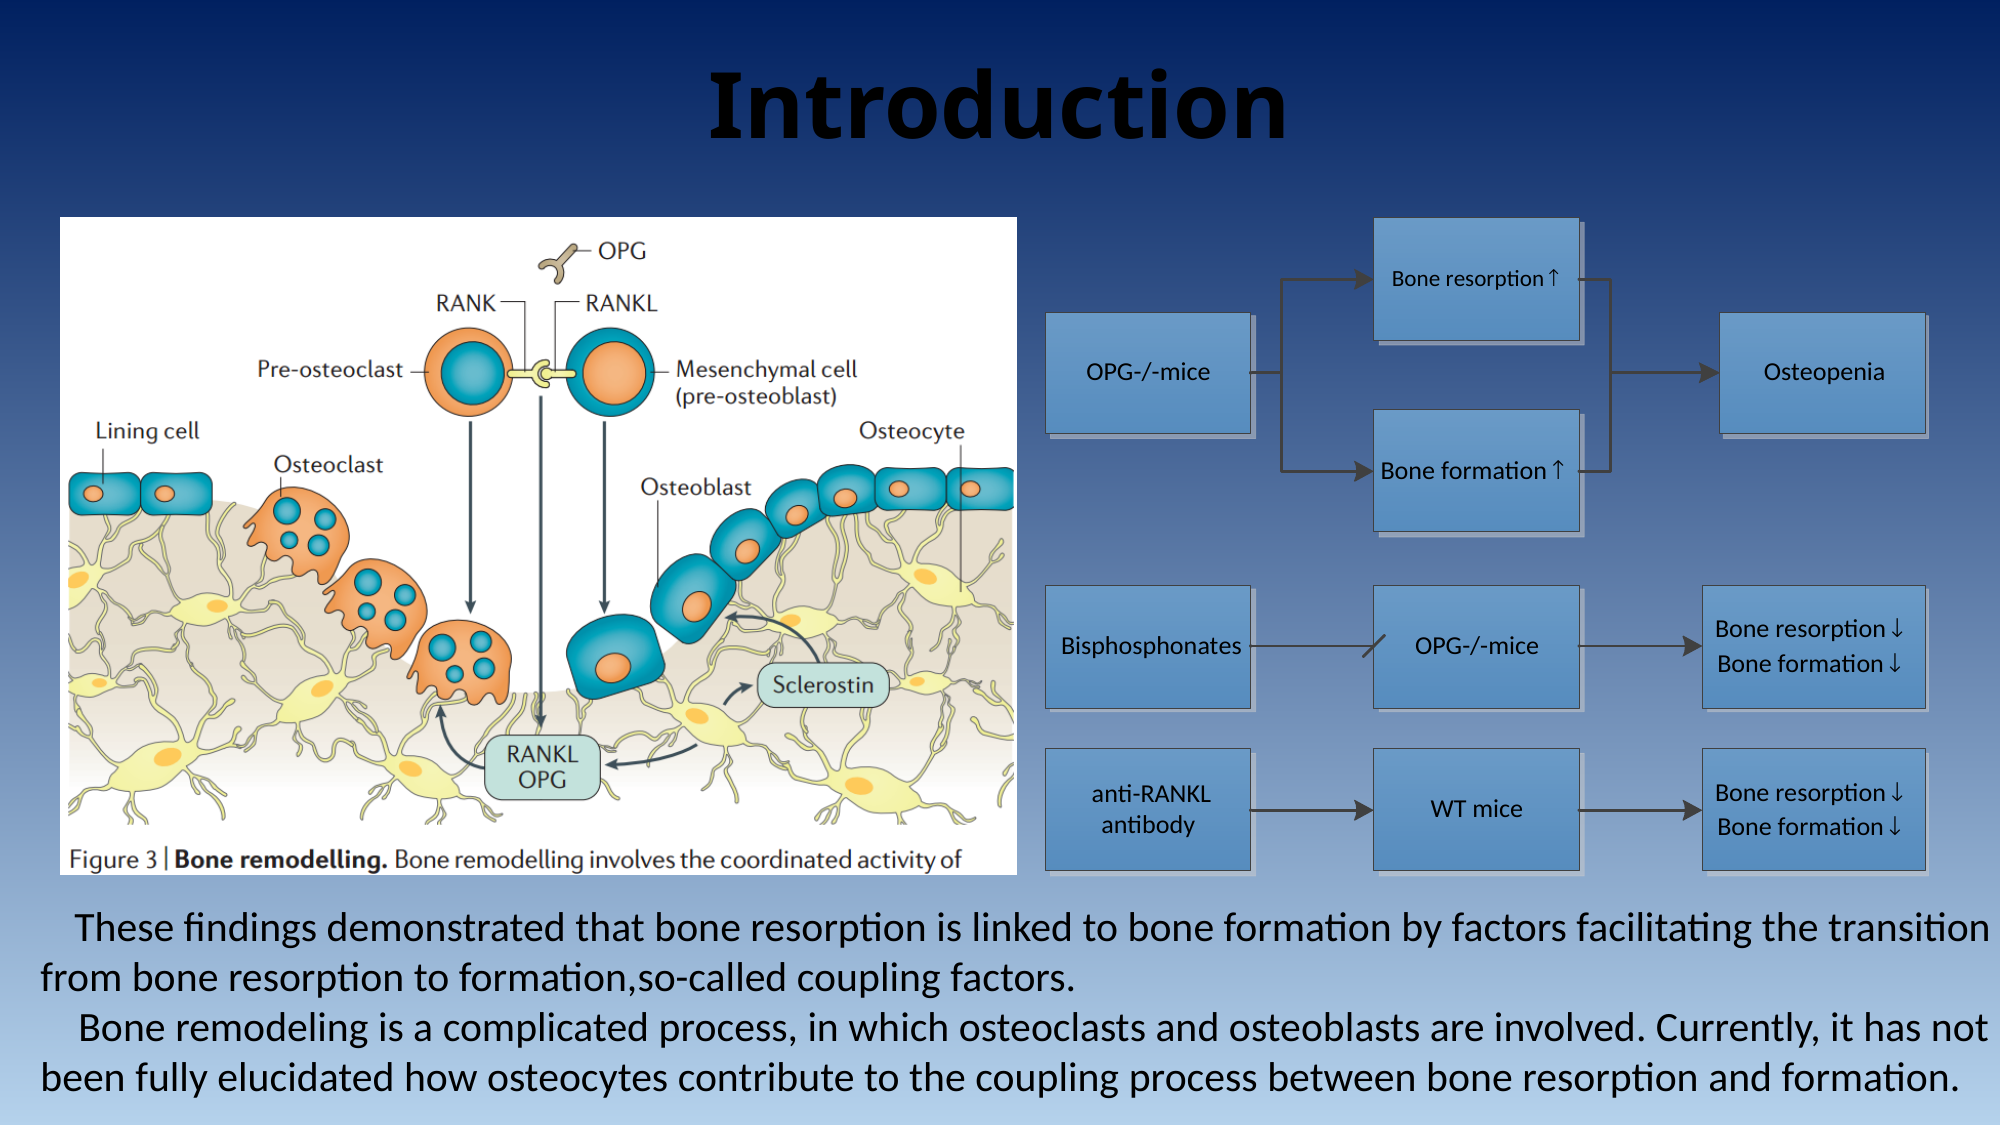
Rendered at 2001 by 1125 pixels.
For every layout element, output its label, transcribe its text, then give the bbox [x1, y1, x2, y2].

picture [60, 217, 1017, 875]
title Introduction [137, 0, 1863, 218]
text_box These findings demonstrated that bone resorption is linked to bone formation by factors facilitating the transition from bone resorption to formation,so-called coupling factors. Bone remodeling is a complicated process, in which osteoclasts and osteoblasts are involved. Currently, it has not been fully elucidated how osteocytes contribute to the coupling process between bone resorption and formation. [25, 892, 2000, 1108]
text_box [1041, 213, 1933, 880]
